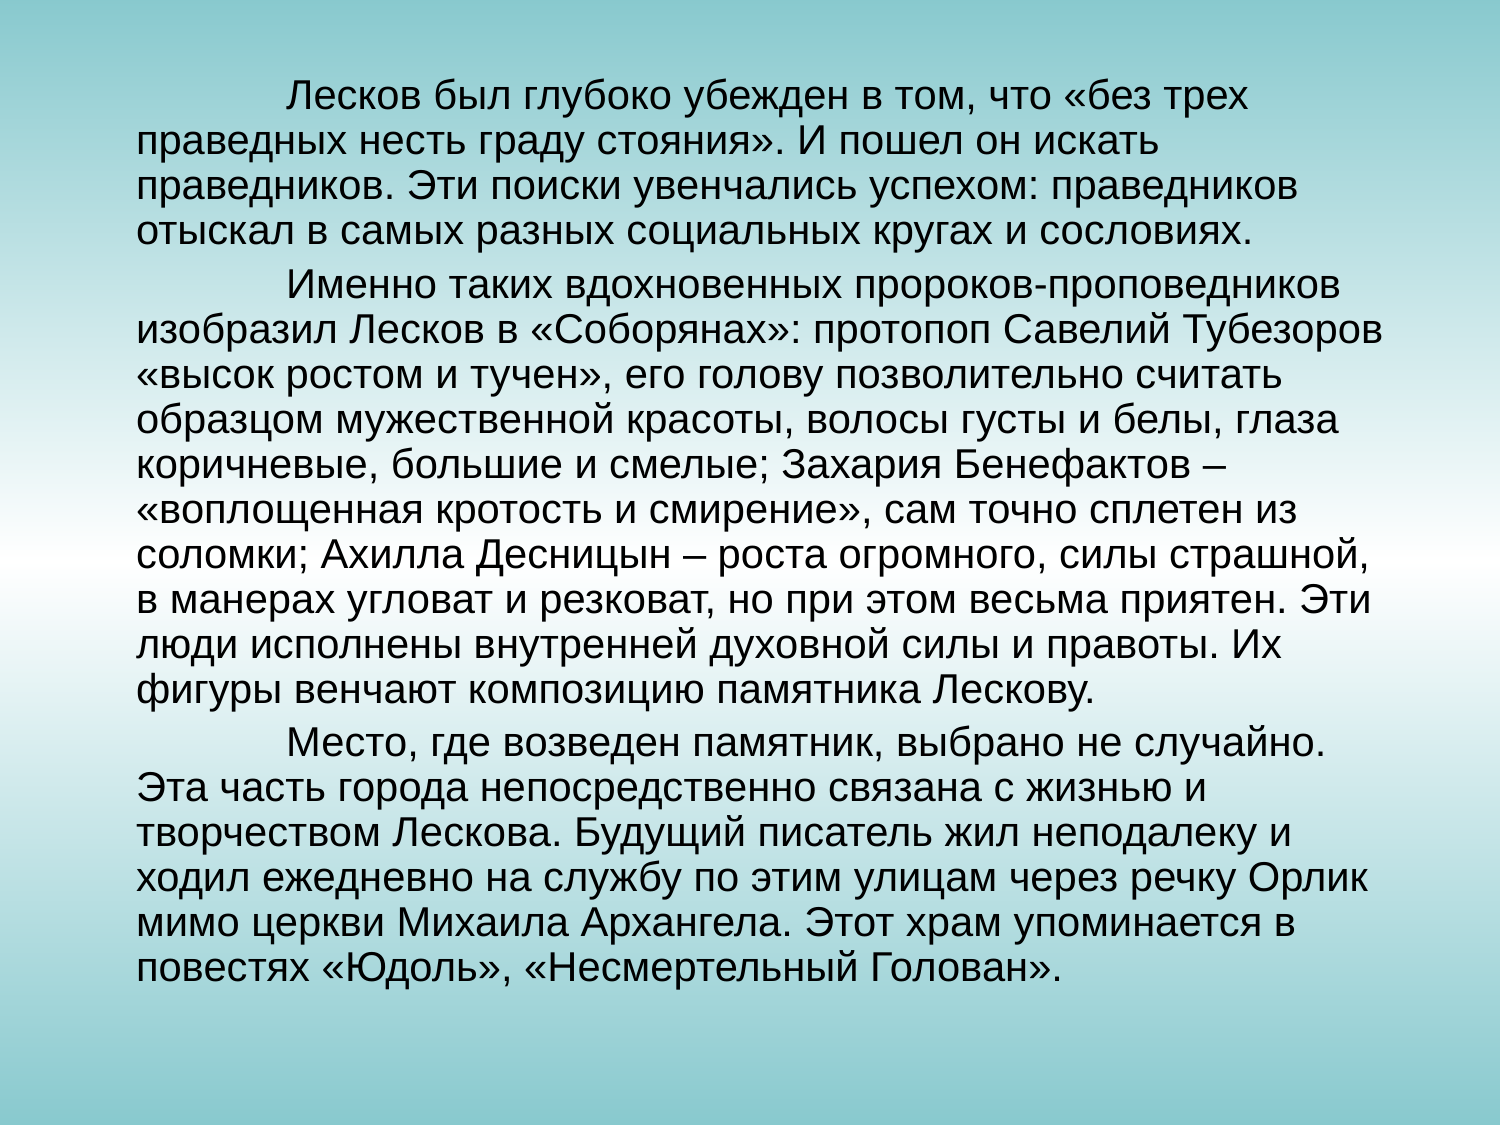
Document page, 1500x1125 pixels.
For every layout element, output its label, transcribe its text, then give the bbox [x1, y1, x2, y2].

list Лесков был глубоко убежден в том, что «без трех праведных несть граду стояния». И пошел он искать праведников. Эти поиски увенчались успехом: праведников отыскал в самых разных социальных кругах и сословиях. Именно таких вдохновенных пророков-проповедников изобразил Лесков в «Соборянах»: протопоп Савелий Тубезоров «высок ростом и тучен», его голову позволительно считать образцом мужественной красоты, волосы густы и белы, глаза коричневые, большие и смелые; Захария Бенефактов – «воплощенная кротость и смирение», сам точно сплетен из соломки; Ахилла Десницын – роста огромного, силы страшной, в манерах угловат и резковат, но при этом весьма приятен. Эти люди исполнены внутренней духовной силы и правоты. Их фигуры венчают композицию памятника Лескову. Место, где возведен памятник, выбрано не случайно. Эта часть города непосредственно связана с жизнью и творчеством Лескова. Будущий писатель жил неподалеку и ходил ежедневно на службу по этим улицам через речку Орлик мимо церкви Михаила Архангела. Этот храм упоминается в повестях «Юдоль», «Несмертельный Голован». [64, 66, 1412, 1043]
